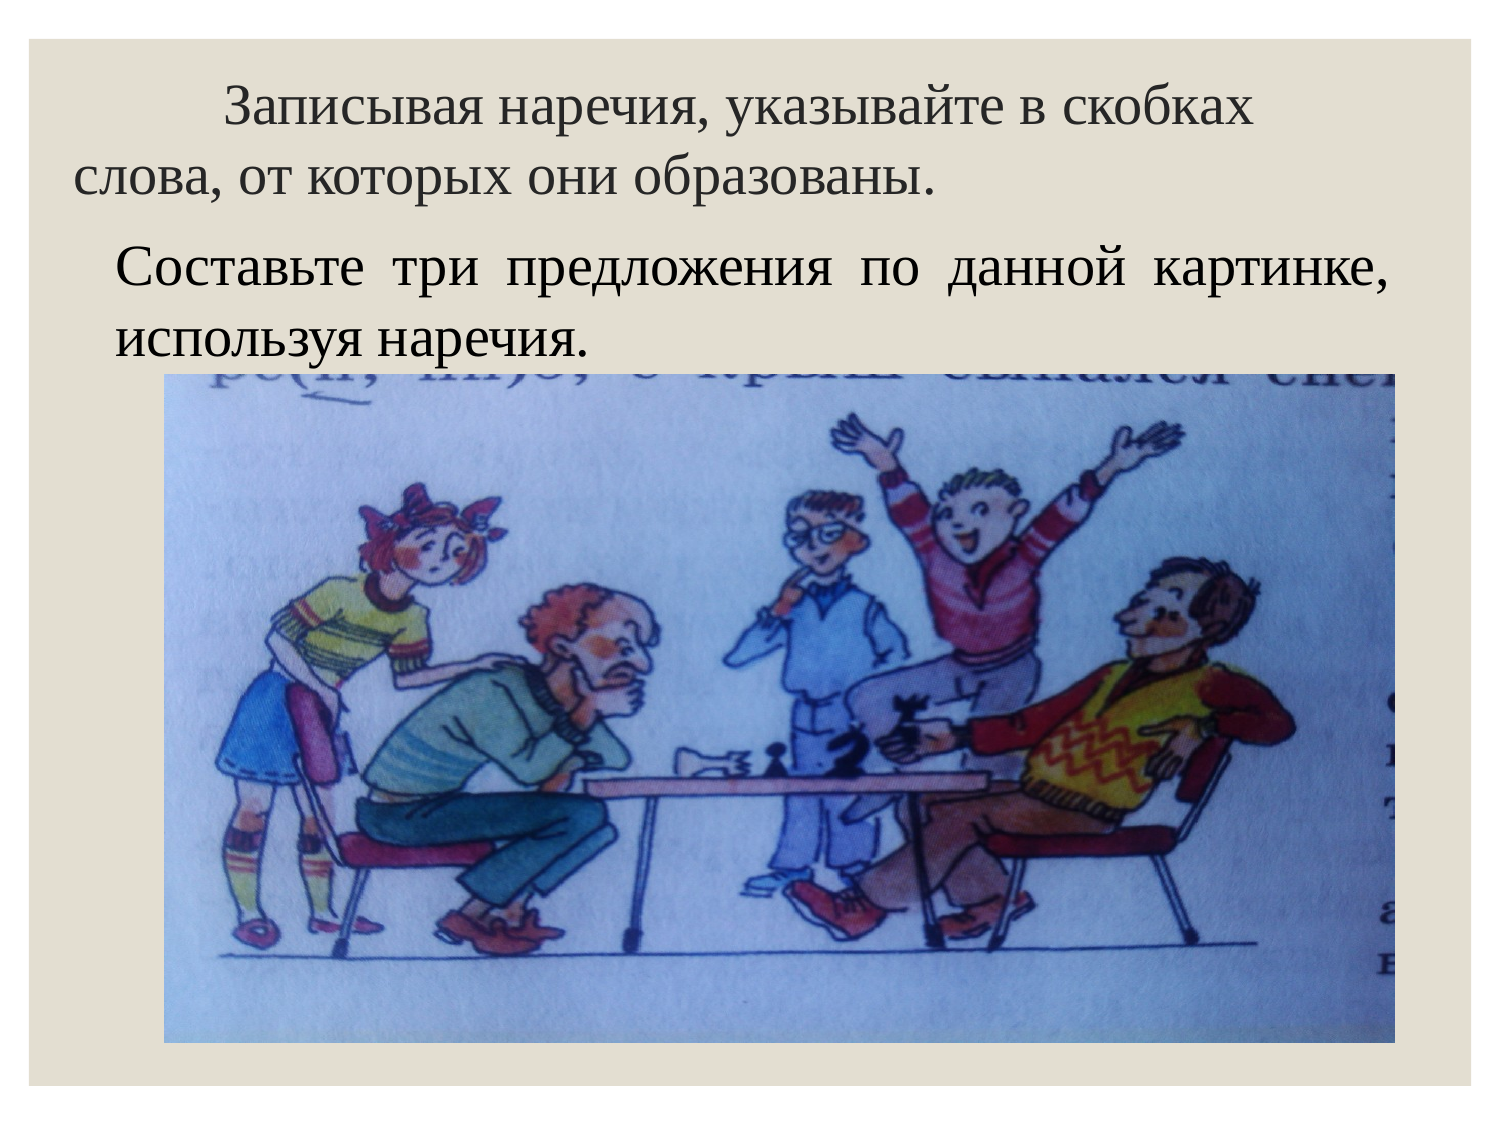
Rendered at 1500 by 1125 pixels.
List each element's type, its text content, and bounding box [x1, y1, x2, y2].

title Записывая наречия, указывайте в скобках слова, от которых они образованы. [58, 58, 1430, 284]
list Составьте три предложения по данной картинке, используя наречия. [70, 210, 1407, 429]
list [163, 374, 1395, 1043]
